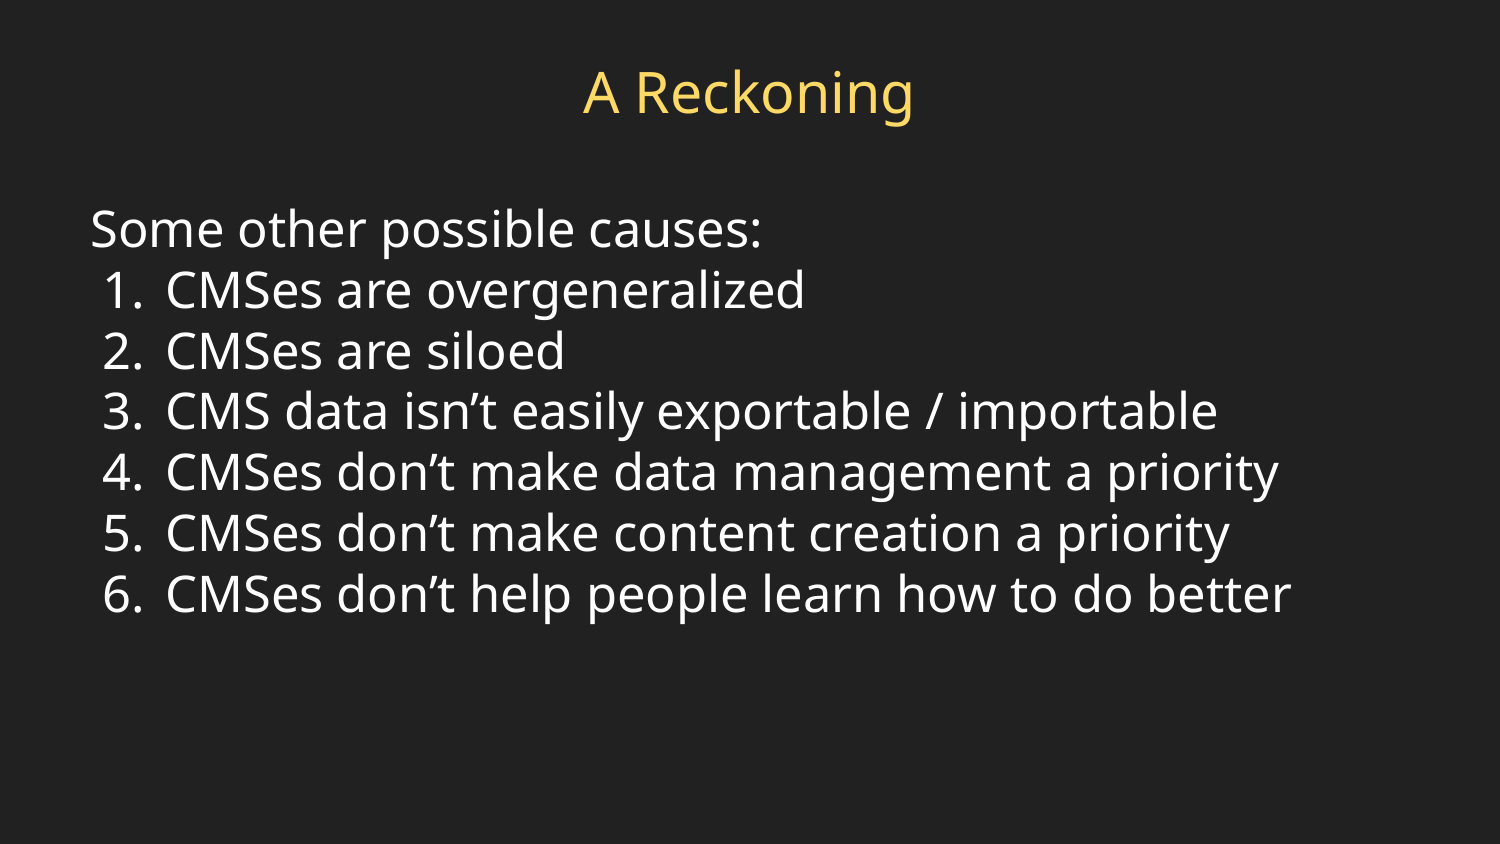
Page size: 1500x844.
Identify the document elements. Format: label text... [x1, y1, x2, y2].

title Some other possible causes: CMSes are overgeneralized CMSes are siloed CMS data isn’t easily exportable / importable CMSes don’t make data management a priority CMSes don’t make content creation a priority CMSes don’t help people learn how to do better [75, 182, 1425, 777]
title A Reckoning [75, 40, 1425, 140]
